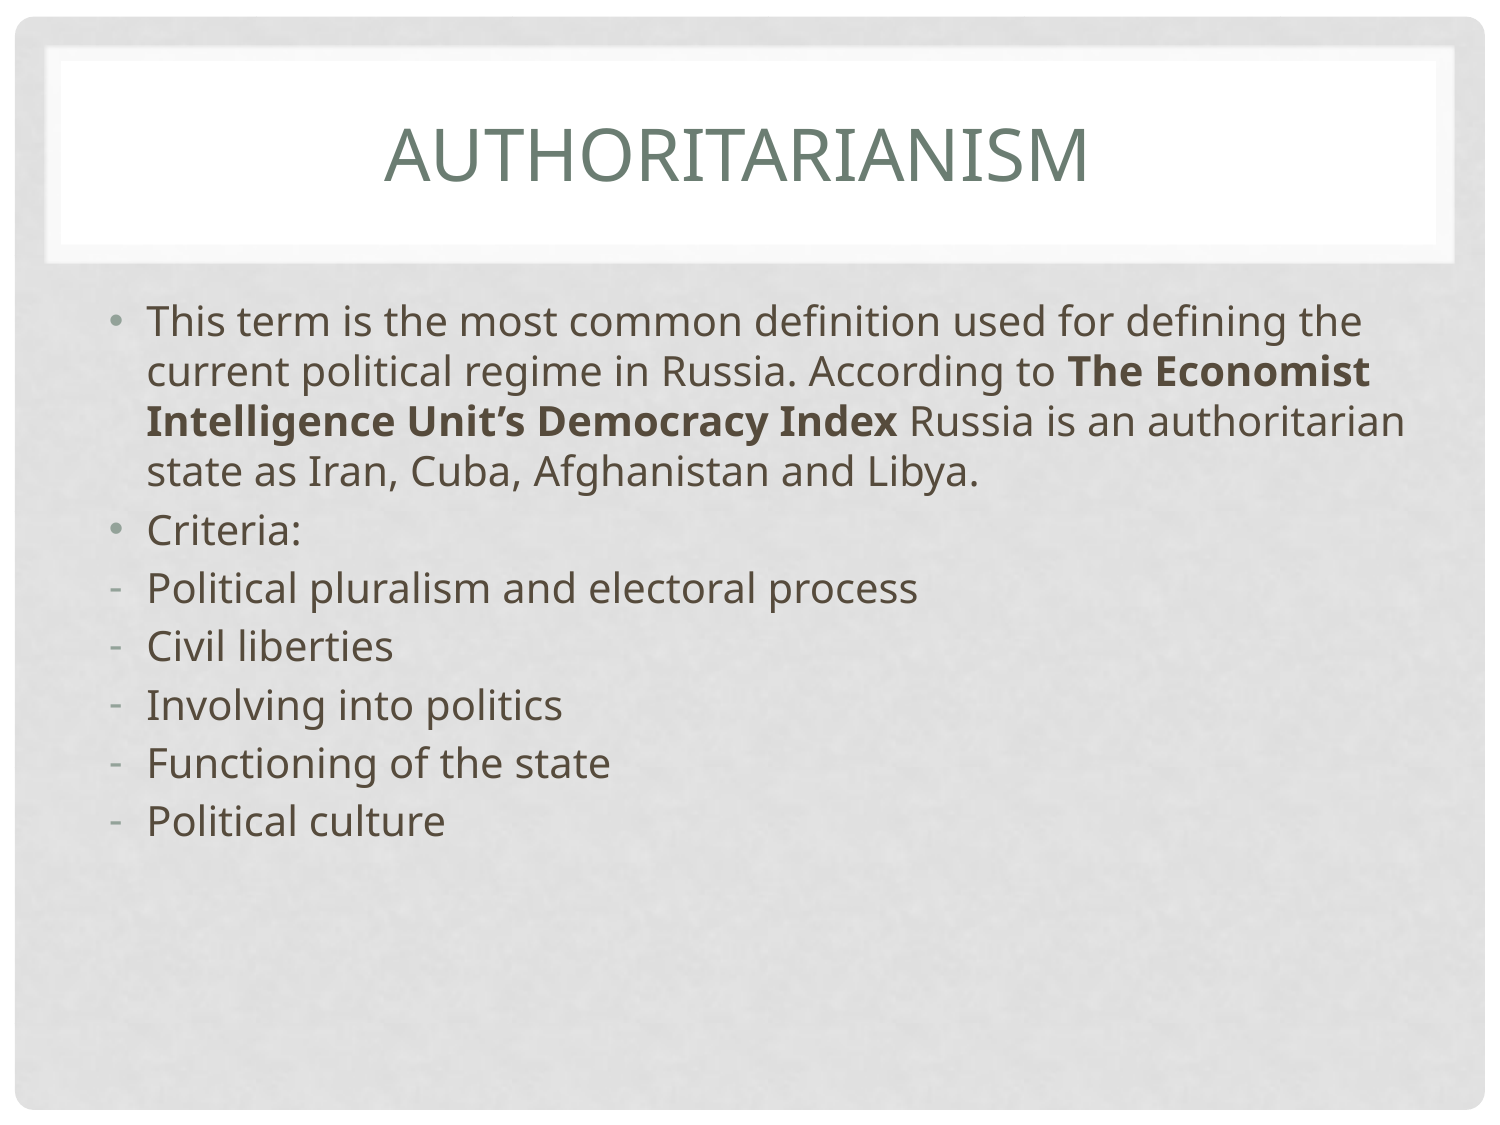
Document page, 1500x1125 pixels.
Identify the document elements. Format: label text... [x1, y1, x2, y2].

title Authoritarianism [69, 66, 1425, 238]
list This term is the most common definition used for defining the current political regime in Russia. According to The Economist Intelligence Unit’s Democracy Index Russia is an authoritarian state as Iran, Cuba, Afghanistan and Libya. Criteria: Political pluralism and electoral process Civil liberties Involving into politics Functioning of the state Political culture [75, 287, 1425, 1005]
